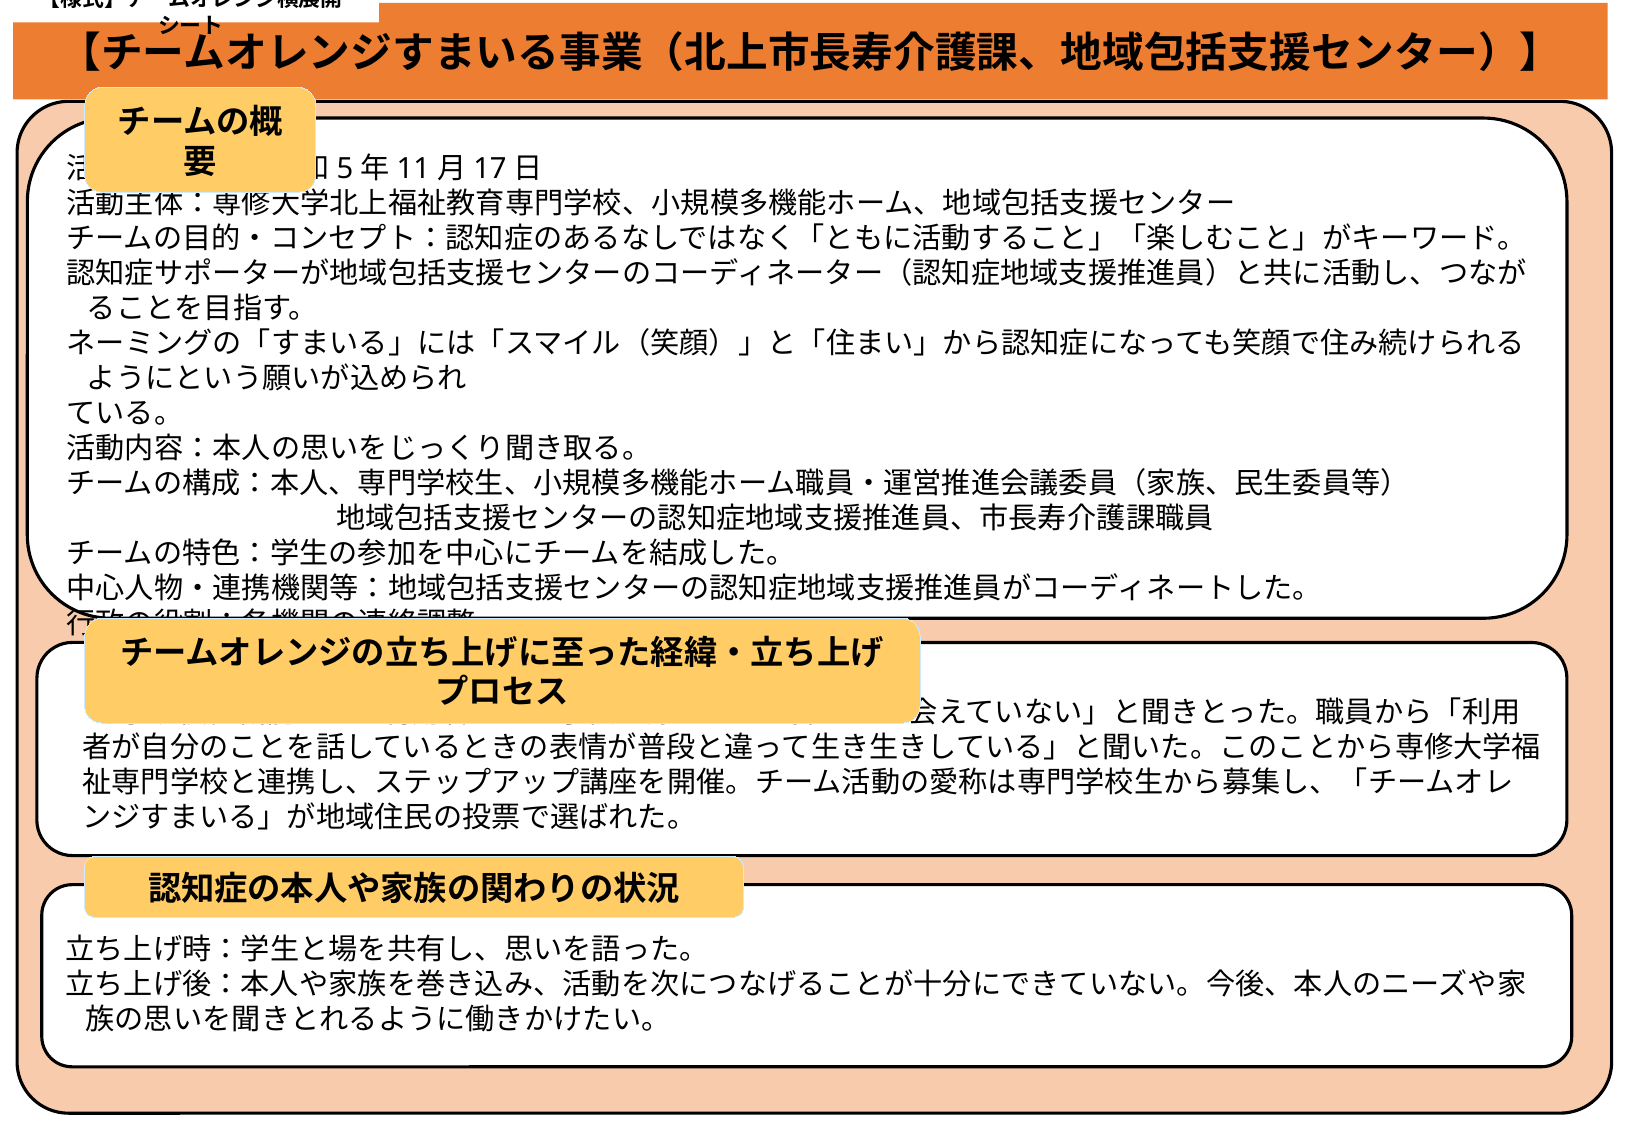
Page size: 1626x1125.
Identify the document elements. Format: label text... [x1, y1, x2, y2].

text_box 【様式】チームオレンジ横展開シート [1, 0, 380, 23]
text_box 【チームオレンジすまいる事業（北上市長寿介護課、地域包括支援センター）】 [13, 2, 1608, 100]
text_box 活動開始時期：令和5年11月17日 活動主体：専修大学北上福祉教育専門学校、小規模多機能ホーム、地域包括支援センター チームの目的・コンセプト：認知症のあるなしではなく「ともに活動すること」「楽しむこと」がキーワード。 認知症サポーターが地域包括支援センターのコーディネーター（認知症地域支援推進員）と共に活動し、つながることを目指す。 ネーミングの「すまいる」には「スマイル（笑顔）」と「住まい」から認知症になっても笑顔で住み続けられるようにという願いが込められ ている。 活動内容：本人の思いをじっくり聞き取る。 チームの構成：本人、専門学校生、小規模多機能ホーム職員・運営推進会議委員（家族、民生委員等） 地域包括支援センターの認知症地域支援推進員、市長寿介護課職員 チームの特色：学生の参加を中心にチームを結成した。 中心人物・連携機関等：地域包括支援センターの認知症地域支援推進員がコーディネートした。 行政の役割：各機関の連絡調整 財源：地域支援事業 [27, 118, 1567, 619]
text_box 小規模多機能ホーム利用者から「子供が好きだが、孫たちと会えていない」と聞きとった。職員から「利用者が自分のことを話しているときの表情が普段と違って生き生きしている」と聞いた。このことから専修大学福祉専門学校と連携し、ステップアップ講座を開催。チーム活動の愛称は専門学校生から募集し、「チームオレンジすまいる」が地域住民の投票で選ばれた。 [36, 642, 1567, 856]
text_box チームの概要 [84, 87, 316, 193]
text_box 立ち上げ時：学生と場を共有し、思いを語った。 立ち上げ後：本人や家族を巻き込み、活動を次につなげることが十分にできていない。今後、本人のニーズや家族の思いを聞きとれるように働きかけたい。 [41, 884, 1572, 1067]
text_box チームオレンジの立ち上げに至った経緯・立ち上げプロセス [84, 618, 921, 724]
text_box 認知症の本人や家族の関わりの状況 [84, 856, 744, 918]
text_box [16, 100, 1613, 1115]
